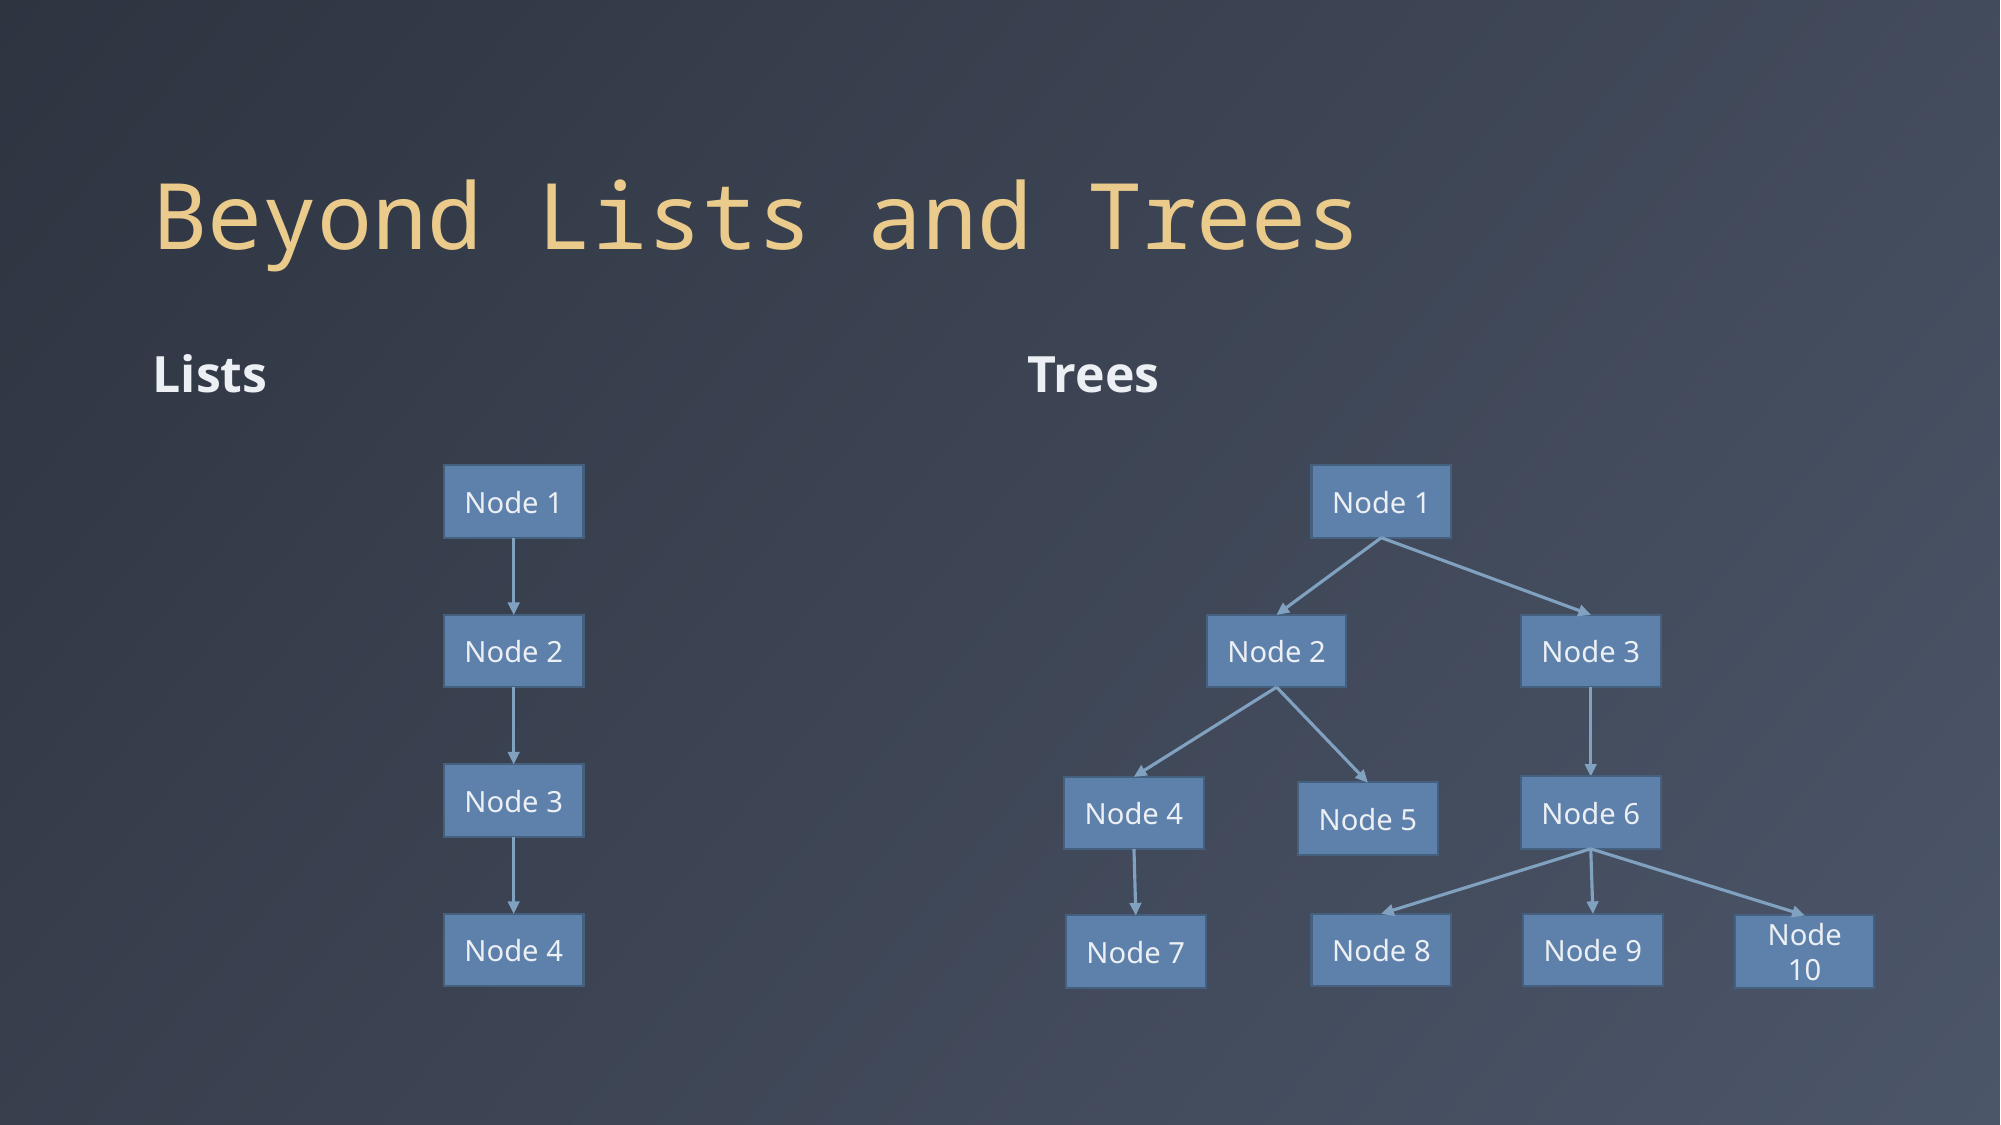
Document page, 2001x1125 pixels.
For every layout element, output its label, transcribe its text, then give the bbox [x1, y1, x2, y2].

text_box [1590, 848, 1805, 916]
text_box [1381, 848, 1590, 914]
list Lists [137, 275, 984, 411]
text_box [1276, 687, 1368, 783]
text_box Node 10 [1734, 914, 1875, 989]
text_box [1276, 537, 1381, 615]
text_box Node 3 [443, 763, 585, 838]
text_box Node 1 [443, 464, 585, 539]
text_box Node 8 [1310, 913, 1452, 987]
text_box Node 9 [1522, 914, 1664, 987]
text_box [1381, 537, 1591, 615]
text_box Node 6 [1520, 775, 1662, 848]
text_box Node 4 [443, 913, 585, 987]
title Beyond Lists and Trees [137, 59, 1863, 278]
text_box Node 3 [1520, 614, 1662, 688]
text_box Node 4 [1063, 776, 1205, 850]
text_box Node 1 [1310, 464, 1452, 537]
text_box Node 2 [443, 614, 585, 688]
list Trees [1012, 275, 1863, 411]
text_box Node 5 [1297, 781, 1439, 856]
text_box Node 7 [1065, 914, 1207, 989]
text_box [1133, 687, 1276, 777]
text_box Node 2 [1206, 614, 1347, 687]
